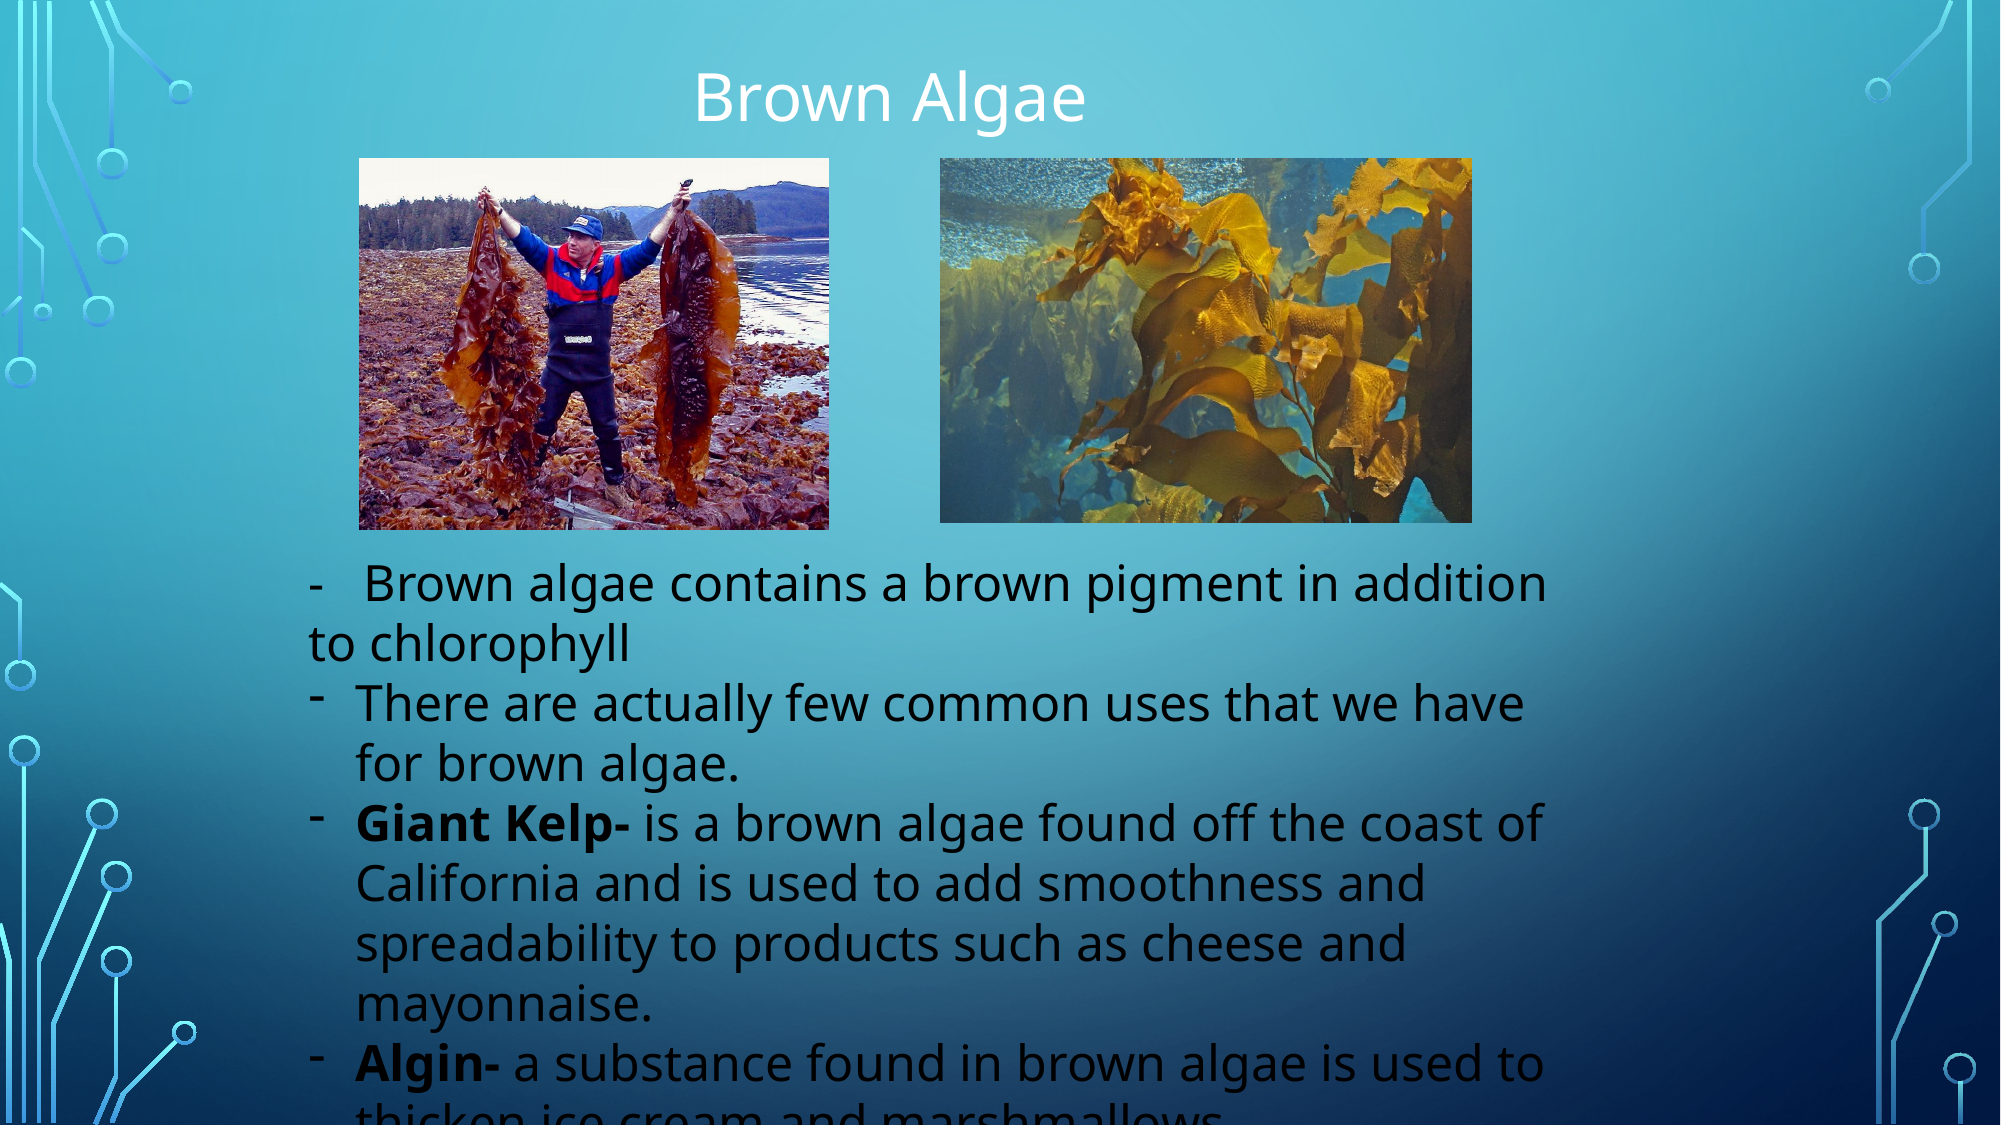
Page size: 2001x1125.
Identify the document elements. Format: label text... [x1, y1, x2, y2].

text_box - Brown algae contains a brown pigment in addition to chlorophyll There are actually few common uses that we have for brown algae. Giant Kelp- is a brown algae found off the coast of California and is used to add smoothness and spreadability to products such as cheese and mayonnaise. Algin- a substance found in brown algae is used to thicken ice cream and marshmallows. [293, 544, 1588, 1125]
text_box Brown Algae [677, 47, 1327, 143]
picture [358, 158, 829, 530]
picture [940, 158, 1472, 523]
